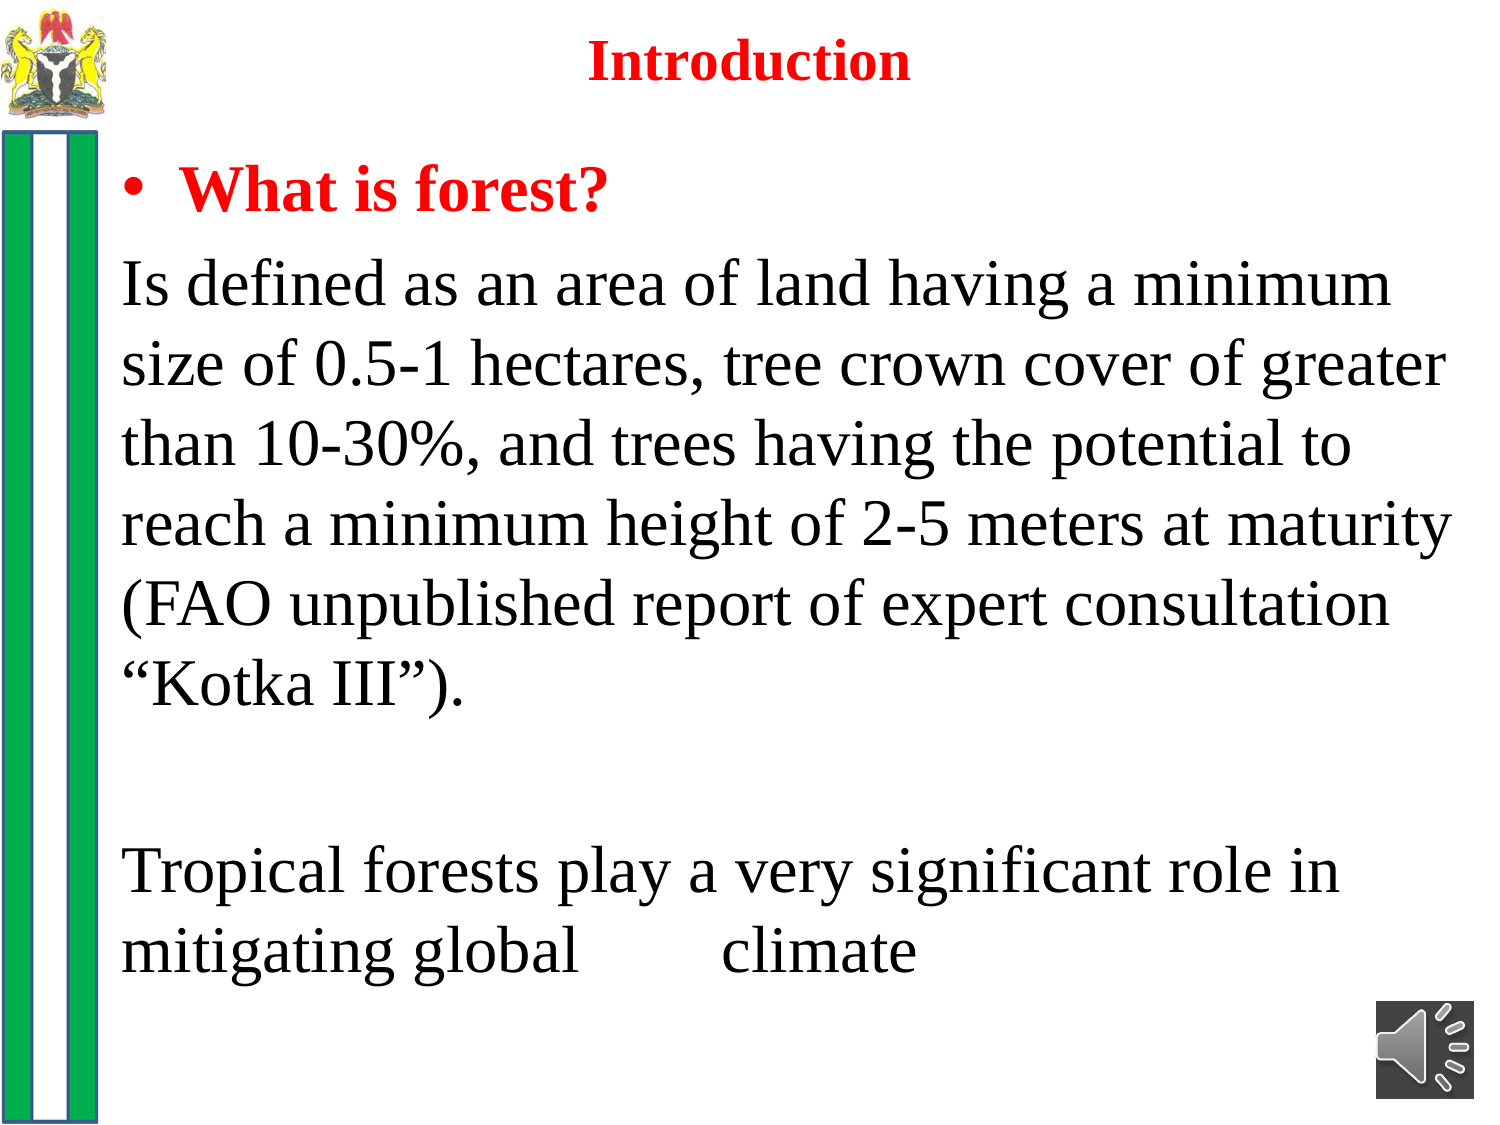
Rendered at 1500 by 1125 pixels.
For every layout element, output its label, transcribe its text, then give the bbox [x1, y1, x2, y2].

picture [0, 0, 107, 1125]
title Introduction [112, 12, 1425, 100]
list What is forest? Is defined as an area of land having a minimum size of 0.5-1 hectares, tree crown cover of greater than 10-30%, and trees having the potential to reach a minimum height of 2-5 meters at maturity (FAO unpublished report of expert consultation “Kotka III”). Tropical forests play a very significant role in mitigating global climate [112, 137, 1475, 1075]
picture [1374, 999, 1476, 1101]
